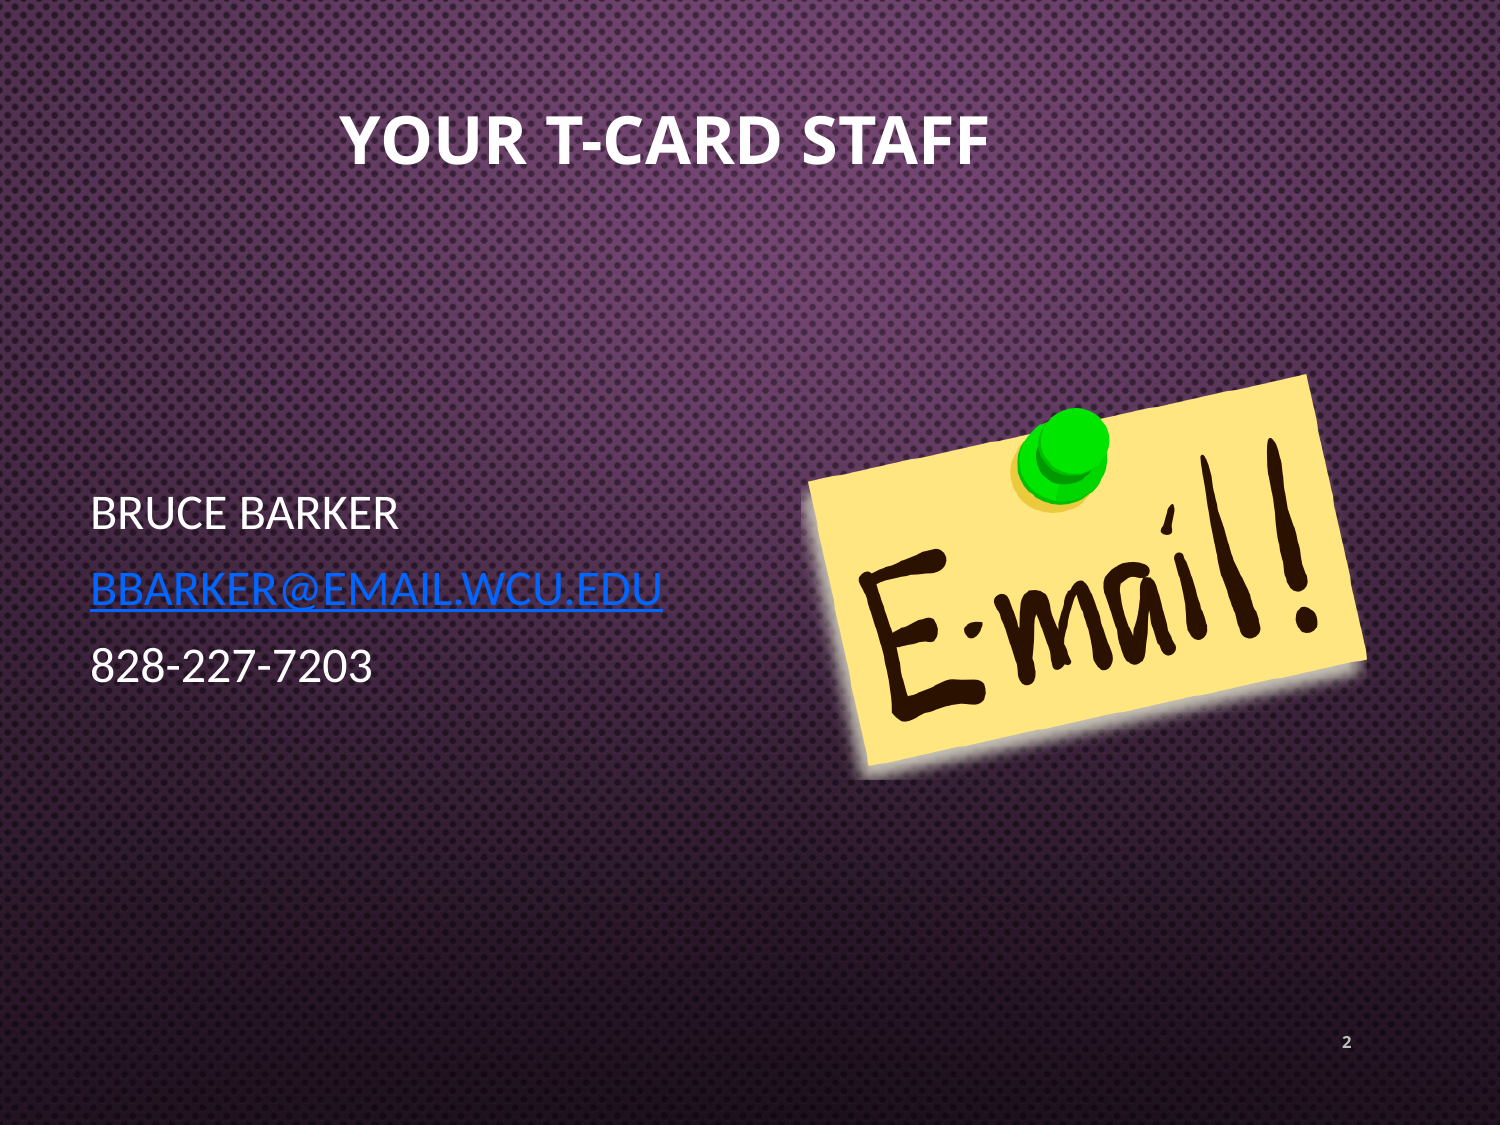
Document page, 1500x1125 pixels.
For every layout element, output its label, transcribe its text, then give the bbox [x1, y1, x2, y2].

title YOUR t-CARD STAFF [50, 30, 1283, 246]
picture [801, 374, 1367, 781]
list Bruce Barker bbarker@email.wcu.edu 828-227-7203 [75, 249, 1425, 1006]
slide_number 2 [1298, 1013, 1367, 1074]
